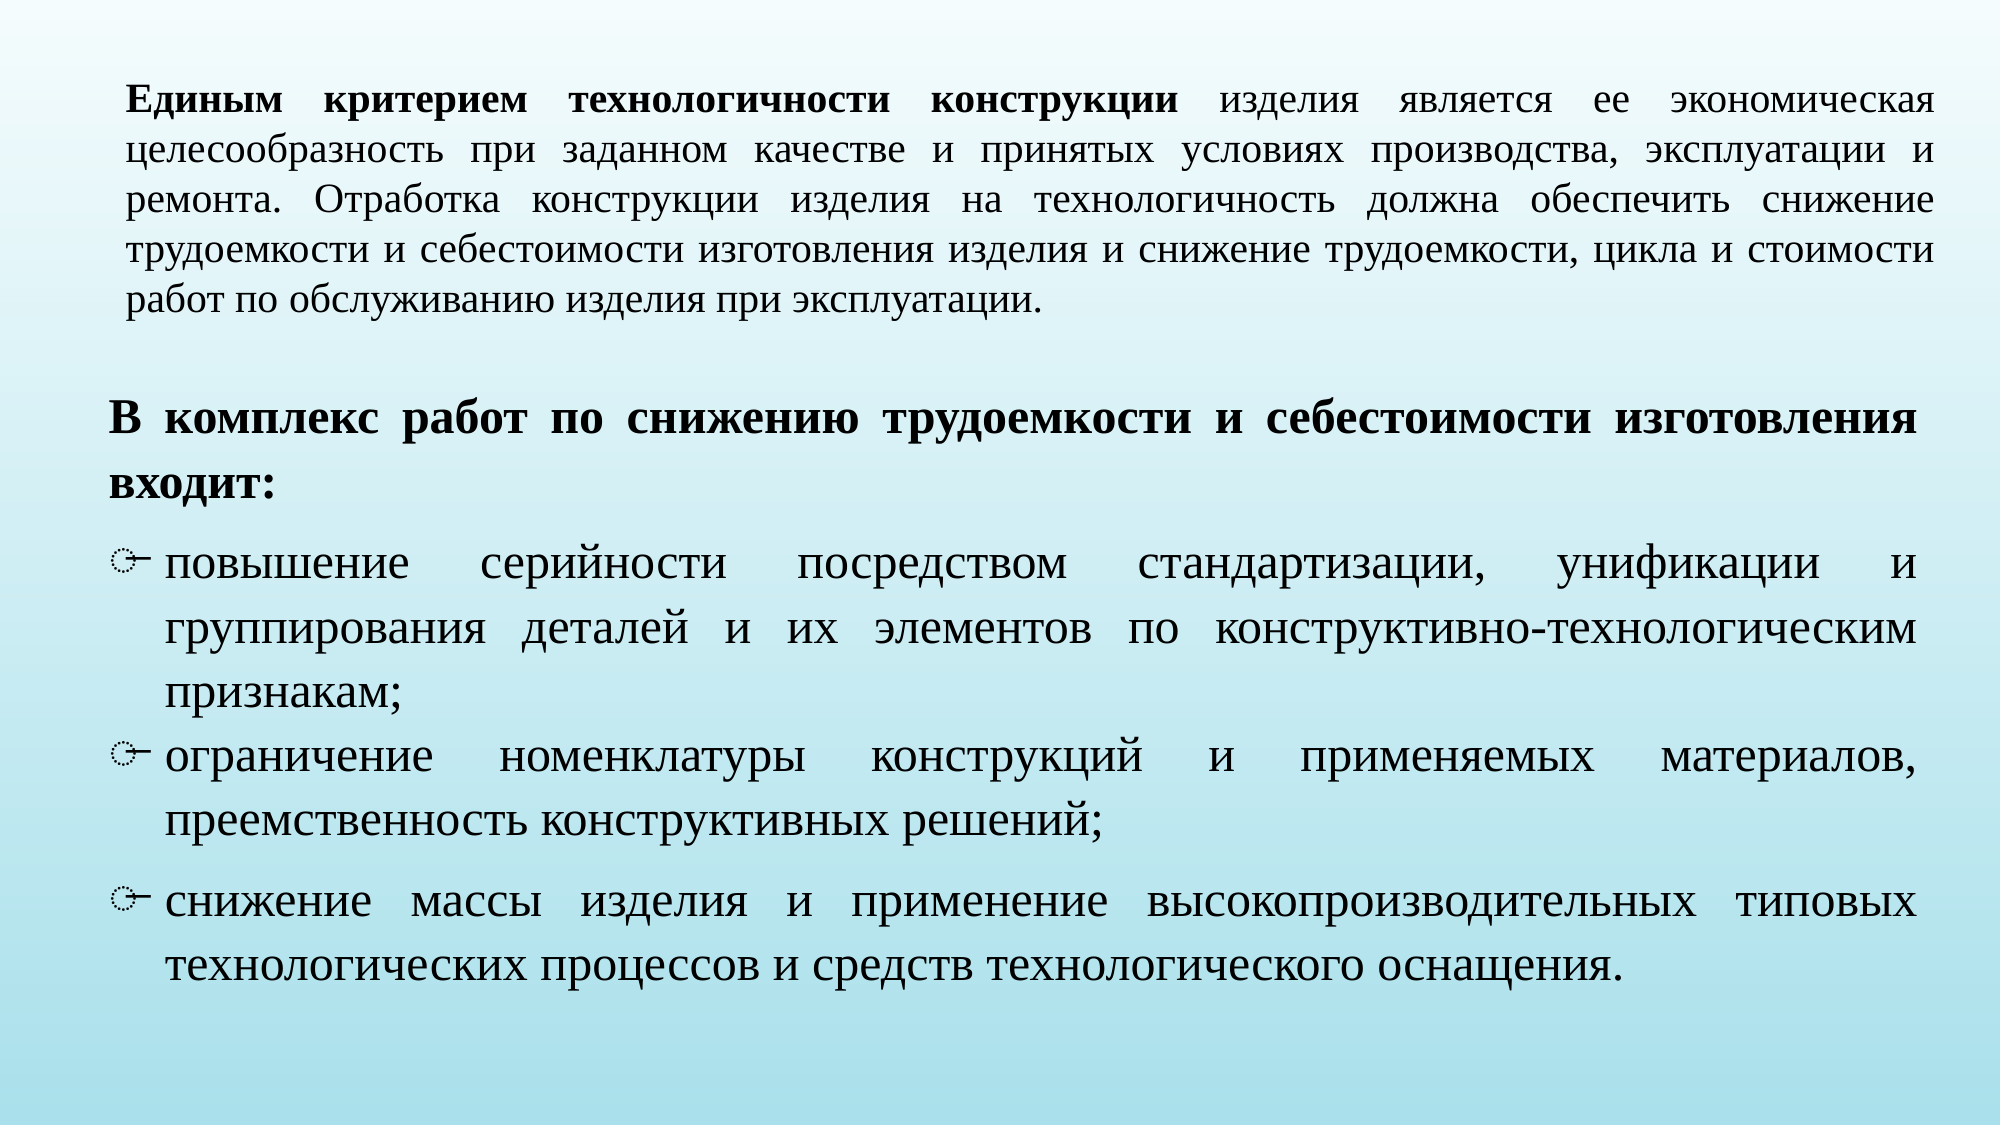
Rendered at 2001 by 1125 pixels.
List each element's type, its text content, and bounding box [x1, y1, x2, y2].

text_box Единым критерием технологичности конструкции изделия является ее экономическая целесообразность при заданном качестве и принятых условиях производства, эксплуатации и ремонта. Отработка конструкции изделия на технологичность должна обеспечить снижение трудоемкости и себестоимости изготовления изделия и снижение трудоемкости, цикла и стоимости работ по обслуживанию изделия при эксплуатации. [110, 63, 1950, 329]
text_box В комплекс работ по снижению трудоемкости и себестоимости изготовления входит: повышение серийности посредством стандартизации, унификации и группирования деталей и их элементов по конструктивно-технологическим признакам; ограничение номенклатуры конструкций и применяемых материалов, преемственность конструктивных решений; снижение массы изделия и применение высокопроизводительных типовых технологических процессов и средств технологического оснащения. [93, 372, 1933, 999]
